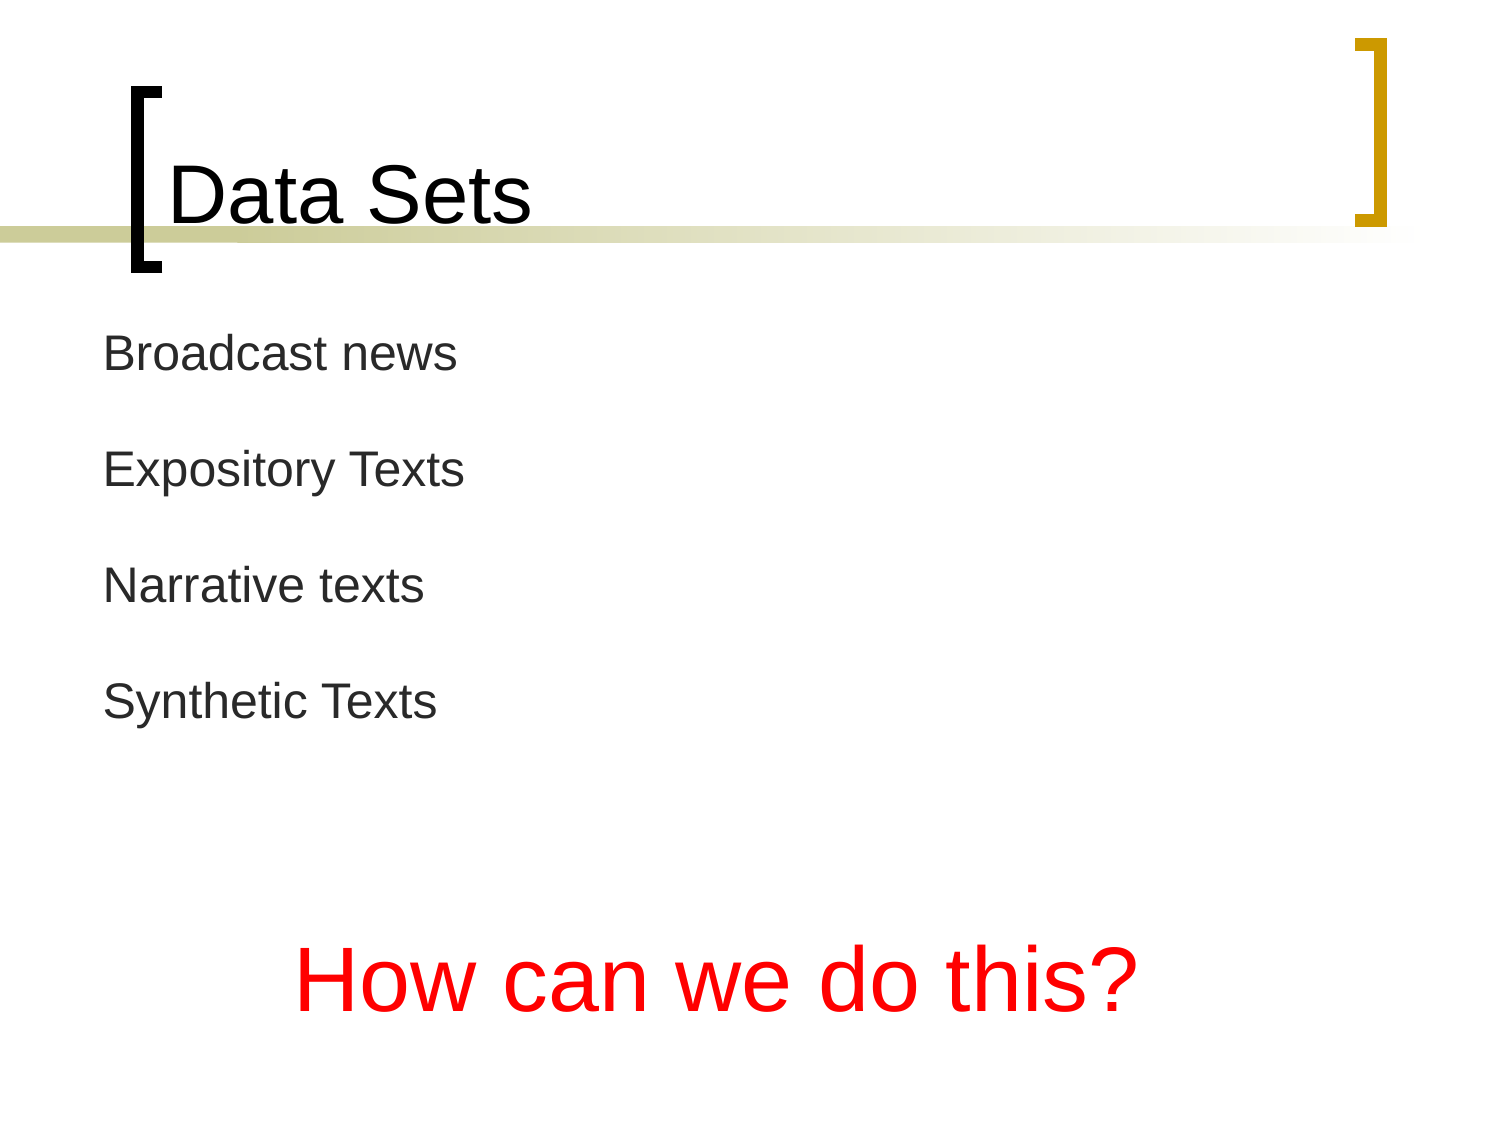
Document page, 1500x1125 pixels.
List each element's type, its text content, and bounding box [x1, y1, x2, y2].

list Broadcast news Expository Texts Narrative texts Synthetic Texts [87, 324, 1338, 626]
title Data Sets [152, 15, 1328, 248]
text_box How can we do this? [278, 912, 1156, 1038]
